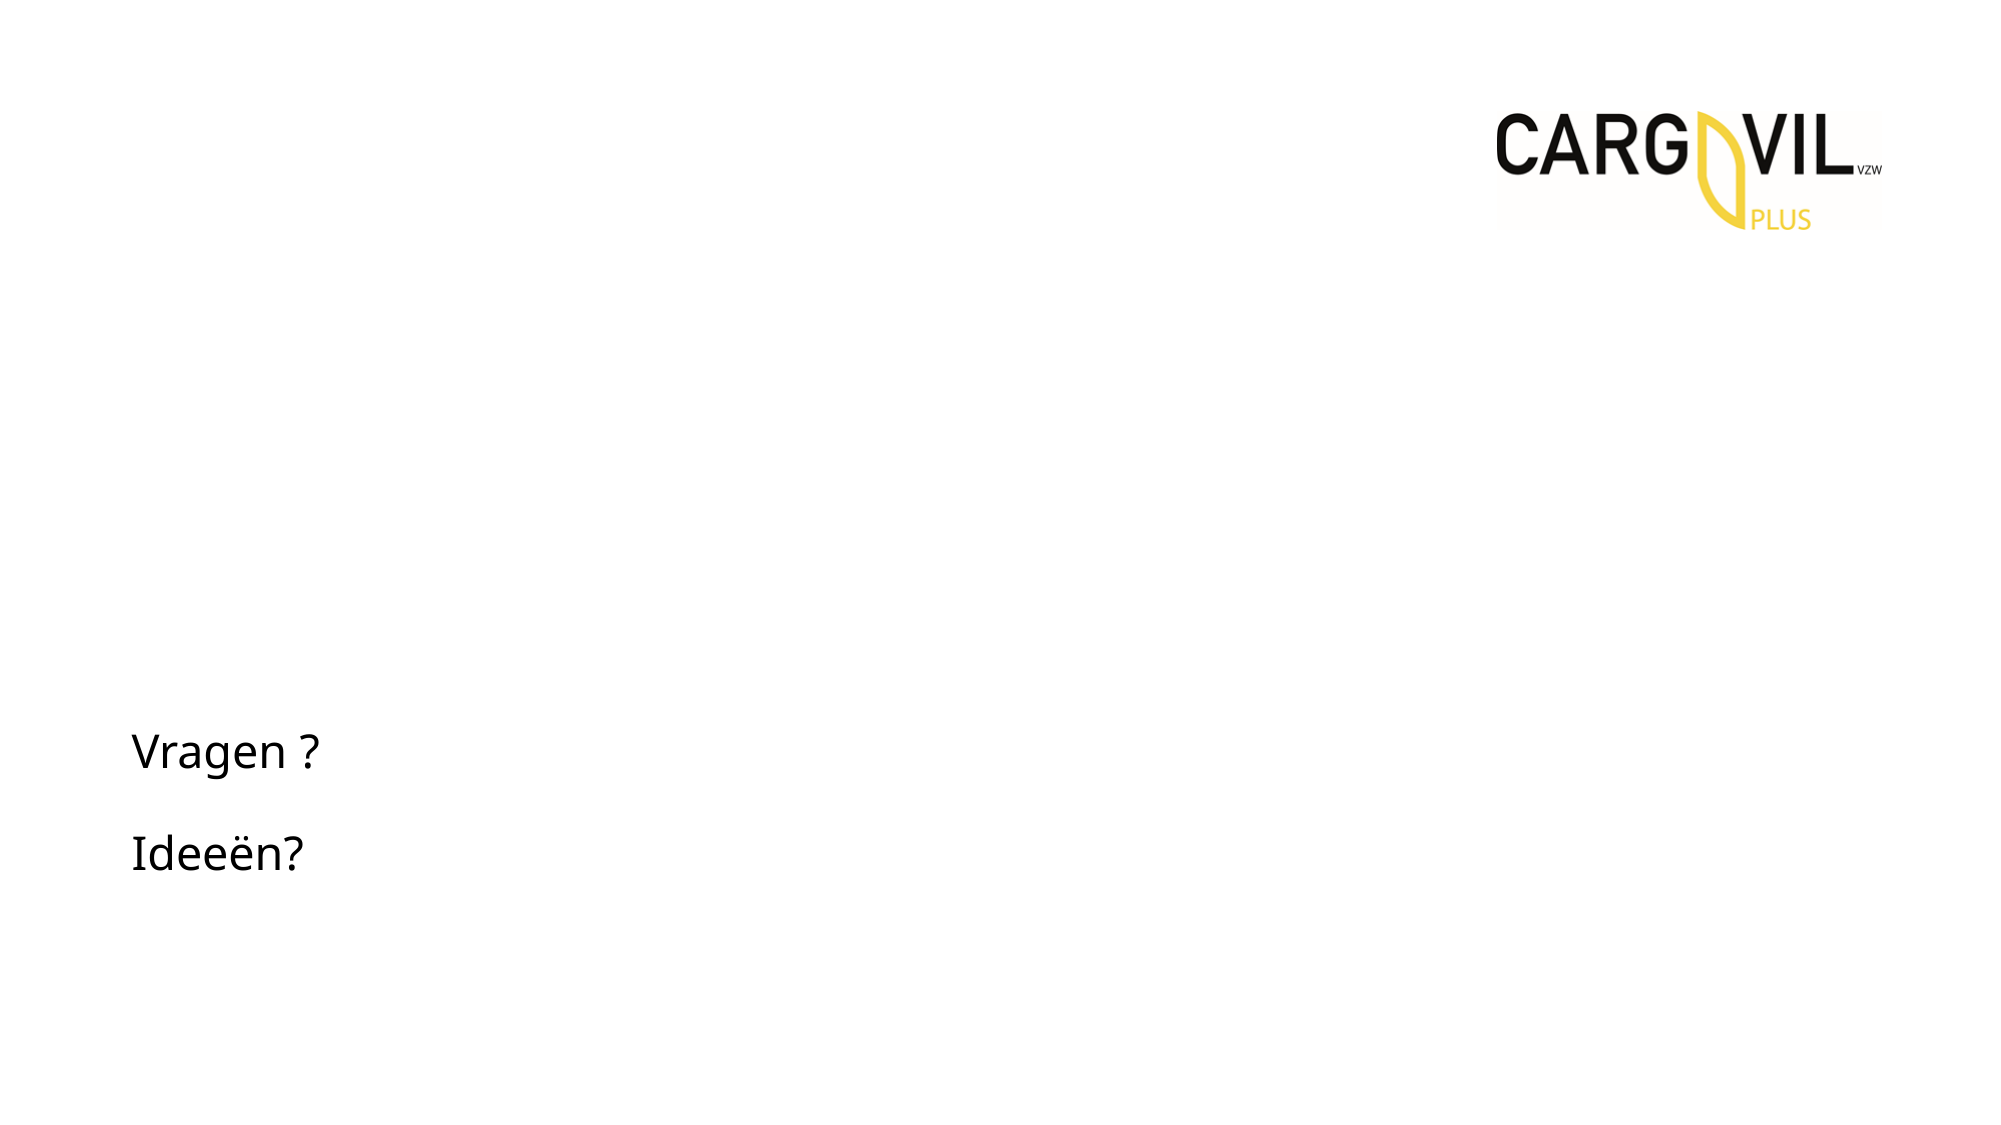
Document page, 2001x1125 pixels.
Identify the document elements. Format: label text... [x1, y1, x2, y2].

title Vragen ? Ideeën? [116, 364, 1842, 1099]
picture [1497, 111, 1883, 230]
